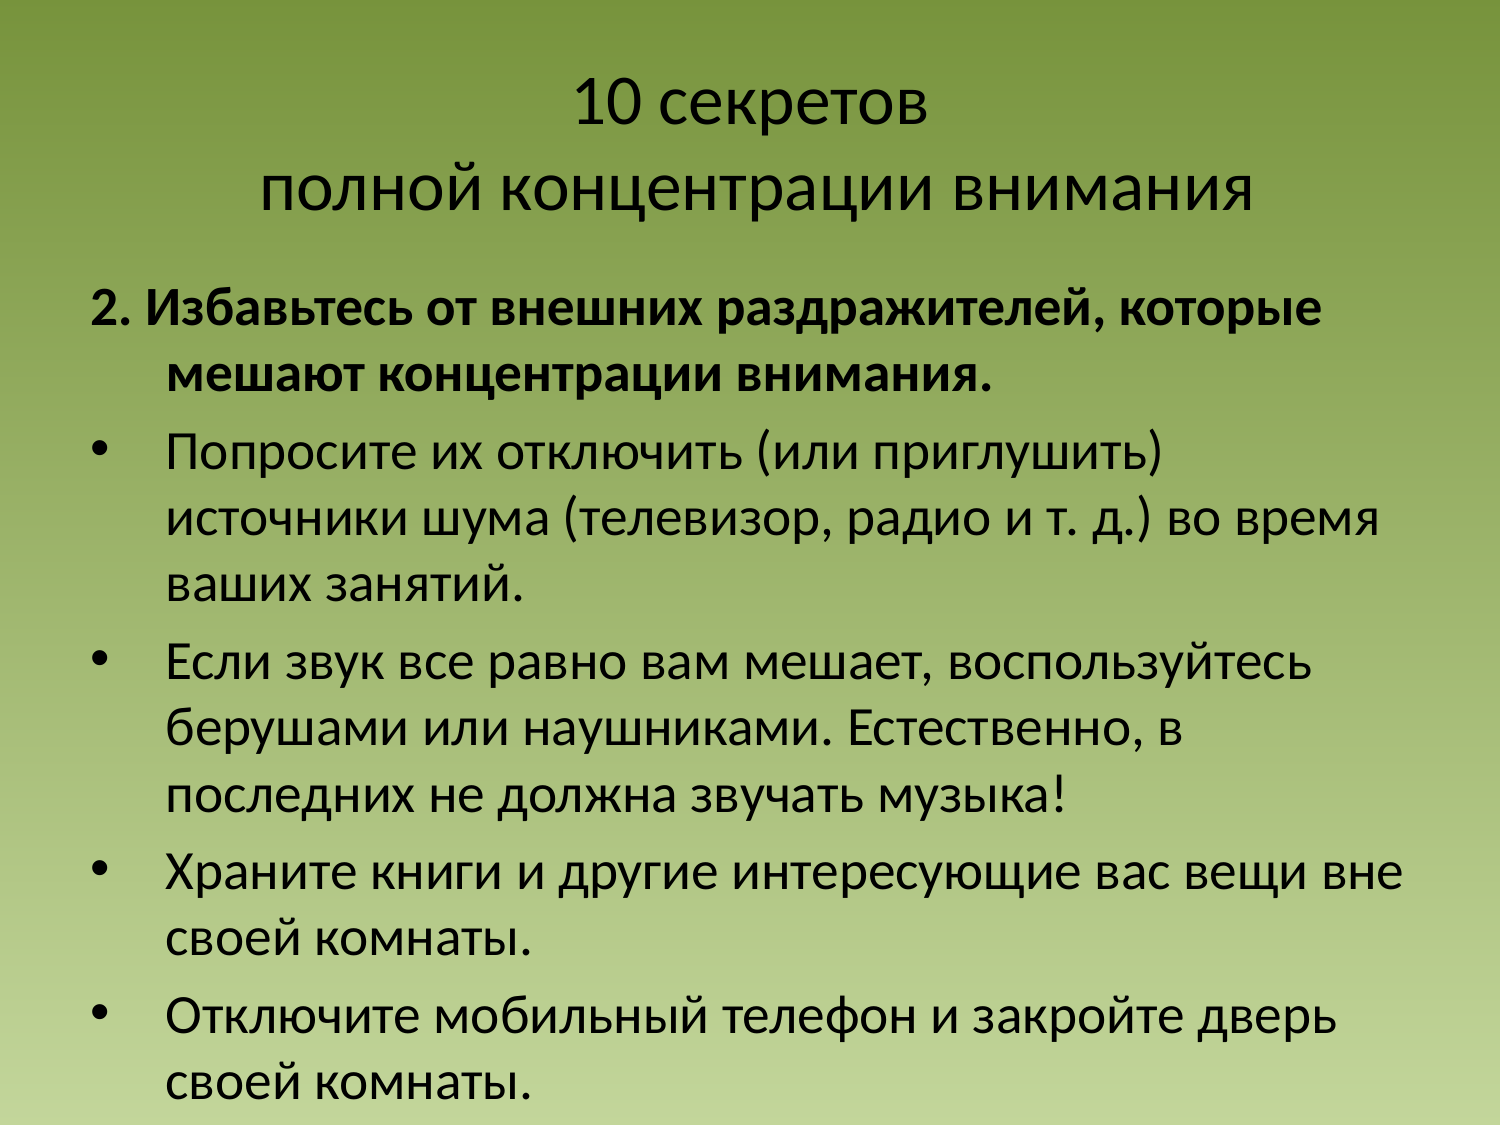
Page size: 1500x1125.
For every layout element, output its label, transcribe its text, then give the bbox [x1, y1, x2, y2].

title 10 секретов полной концентрации внимания [75, 45, 1425, 233]
list 2. Избавьтесь от внешних раздражителей, которые мешают концентрации внимания. Попросите их отключить (или приглушить) источники шума (телевизор, радио и т. д.) во время ваших занятий. Если звук все равно вам мешает, воспользуйтесь берушами или наушниками. Естественно, в последних не должна звучать музыка! Храните книги и другие интересующие вас вещи вне своей комнаты. Отключите мобильный телефон и закройте дверь своей комнаты. [75, 262, 1425, 1125]
